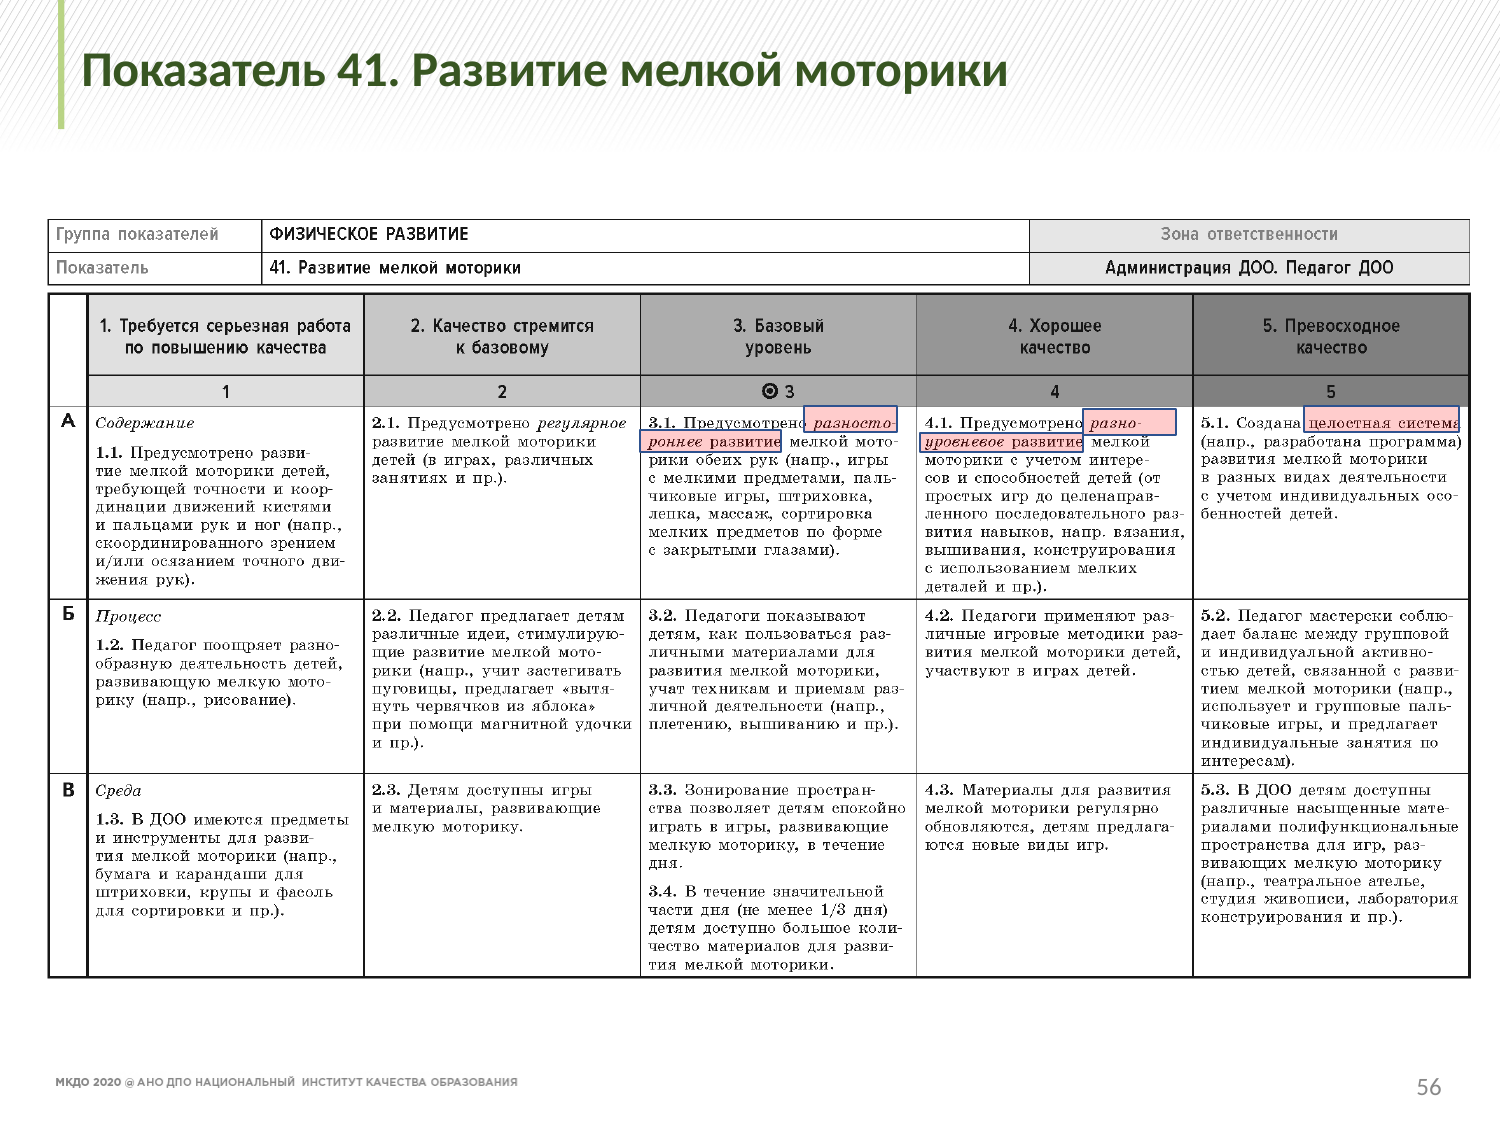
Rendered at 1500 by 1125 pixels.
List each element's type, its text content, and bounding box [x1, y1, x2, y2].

text_box [919, 433, 1084, 452]
text_box [1303, 406, 1459, 433]
title Показатель 41. Развитие мелкой моторики [79, 34, 1019, 197]
slide_number 56 [1412, 1074, 1446, 1125]
text_box [1083, 409, 1176, 436]
text_box [24, 197, 1498, 1005]
text_box [640, 430, 782, 453]
text_box [804, 406, 897, 433]
picture [0, 0, 1500, 1088]
